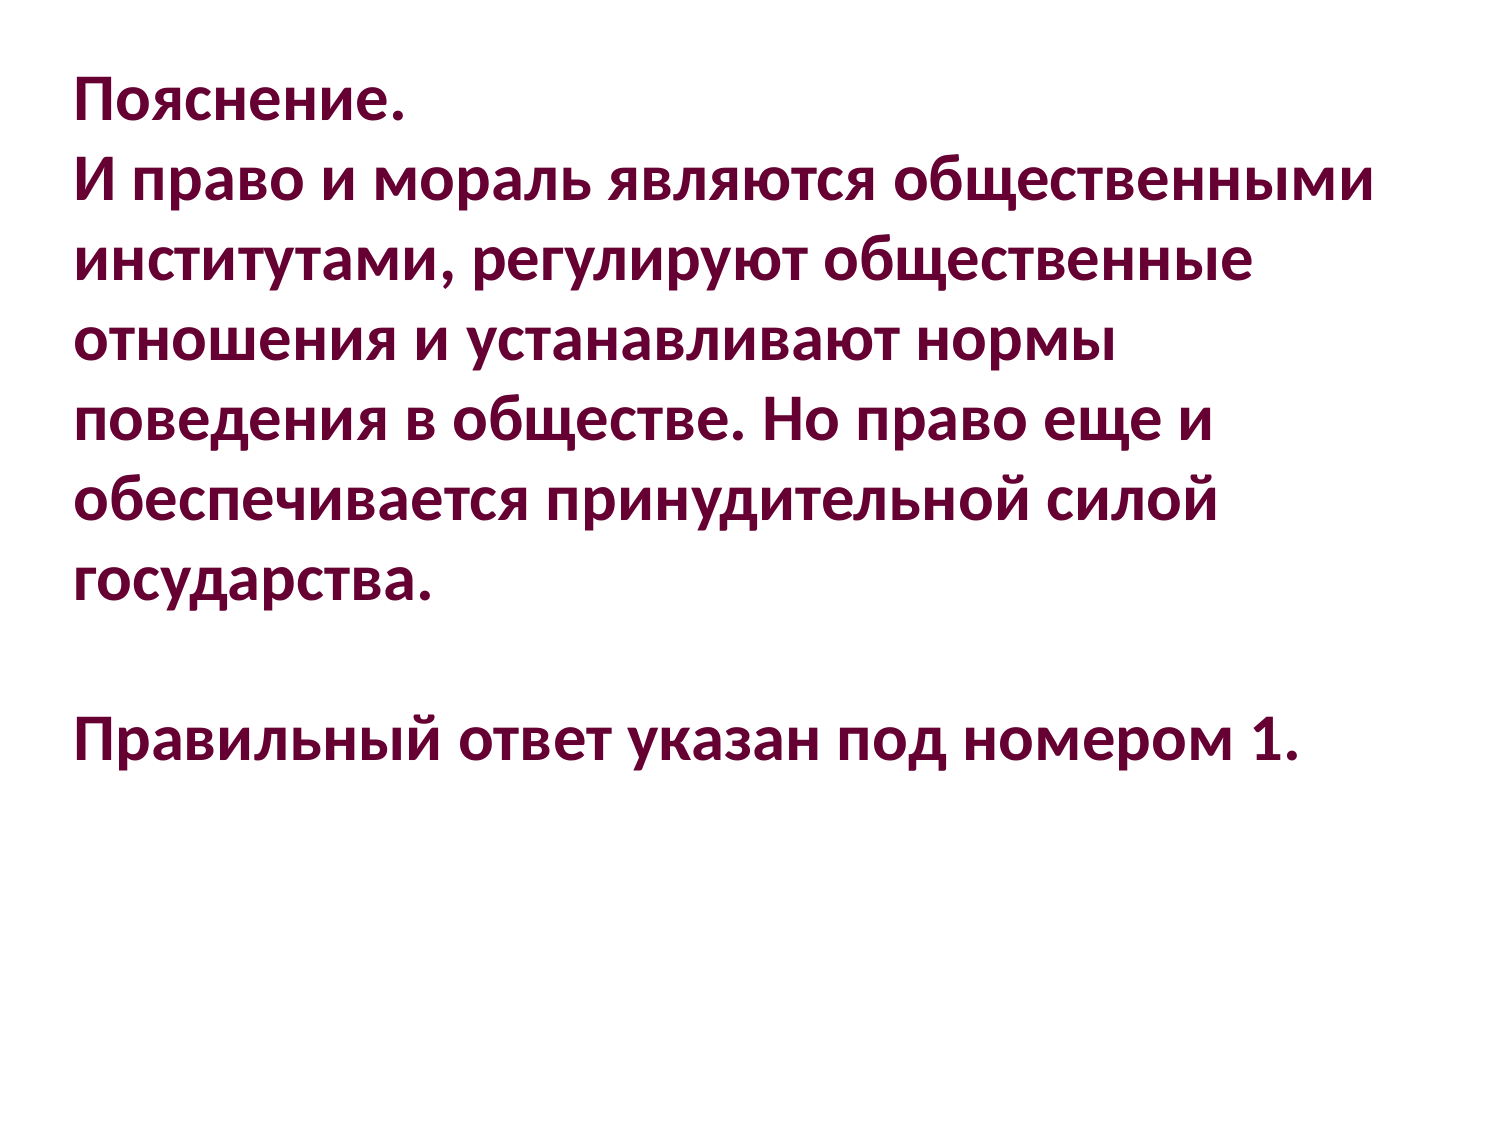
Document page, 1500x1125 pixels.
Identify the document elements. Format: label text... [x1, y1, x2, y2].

text_box Пояснение. И право и мораль являются общественными институтами, регулируют общественные отношения и устанавливают нормы поведения в обществе. Но право еще и обеспечивается принудительной силой государства. Правильный ответ указан под номером 1. [58, 46, 1395, 782]
